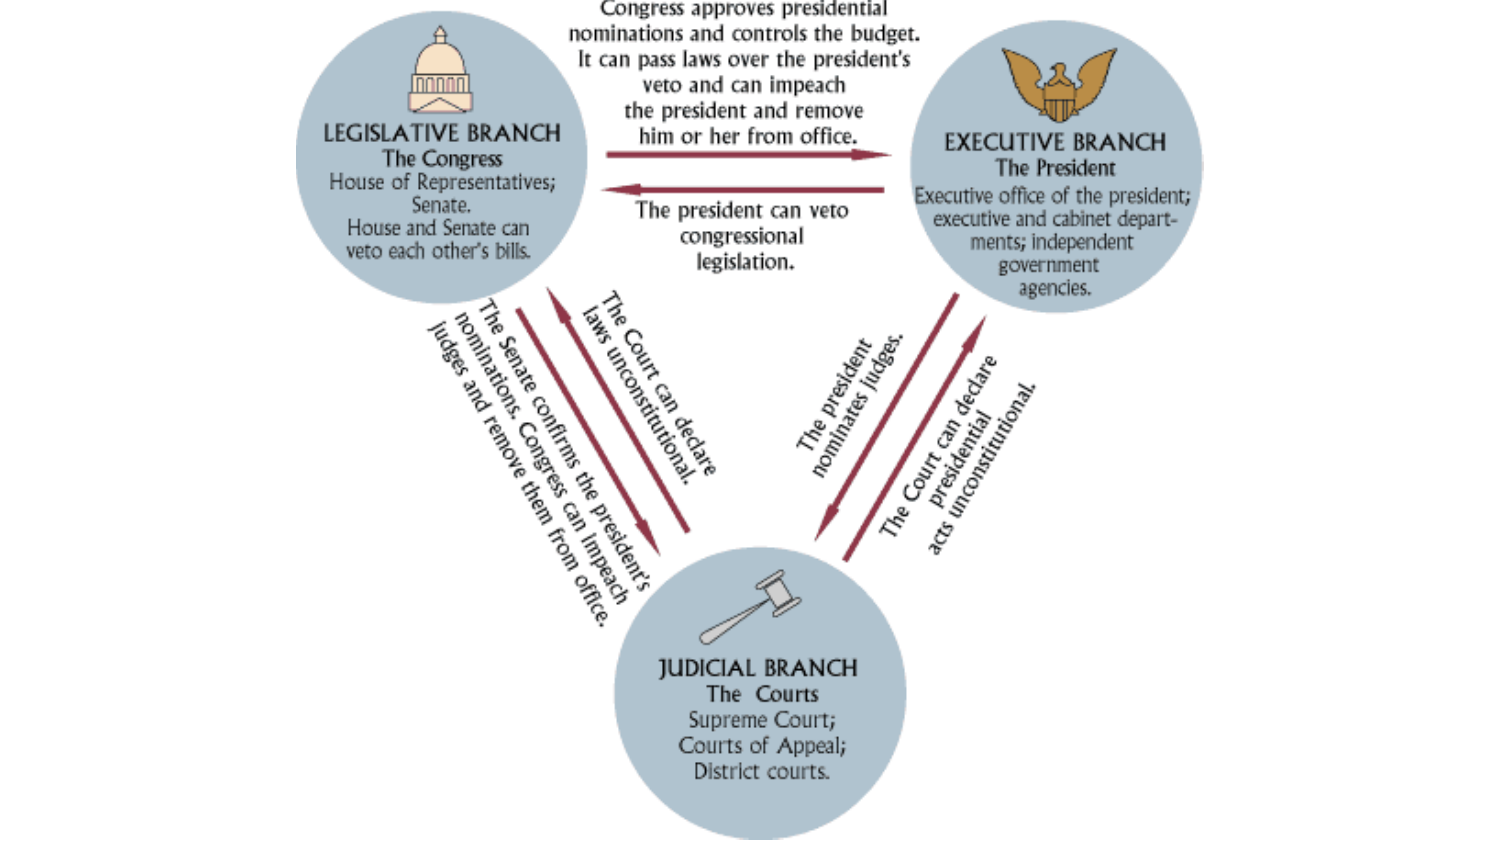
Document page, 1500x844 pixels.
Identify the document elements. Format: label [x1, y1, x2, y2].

picture [295, 0, 1205, 840]
